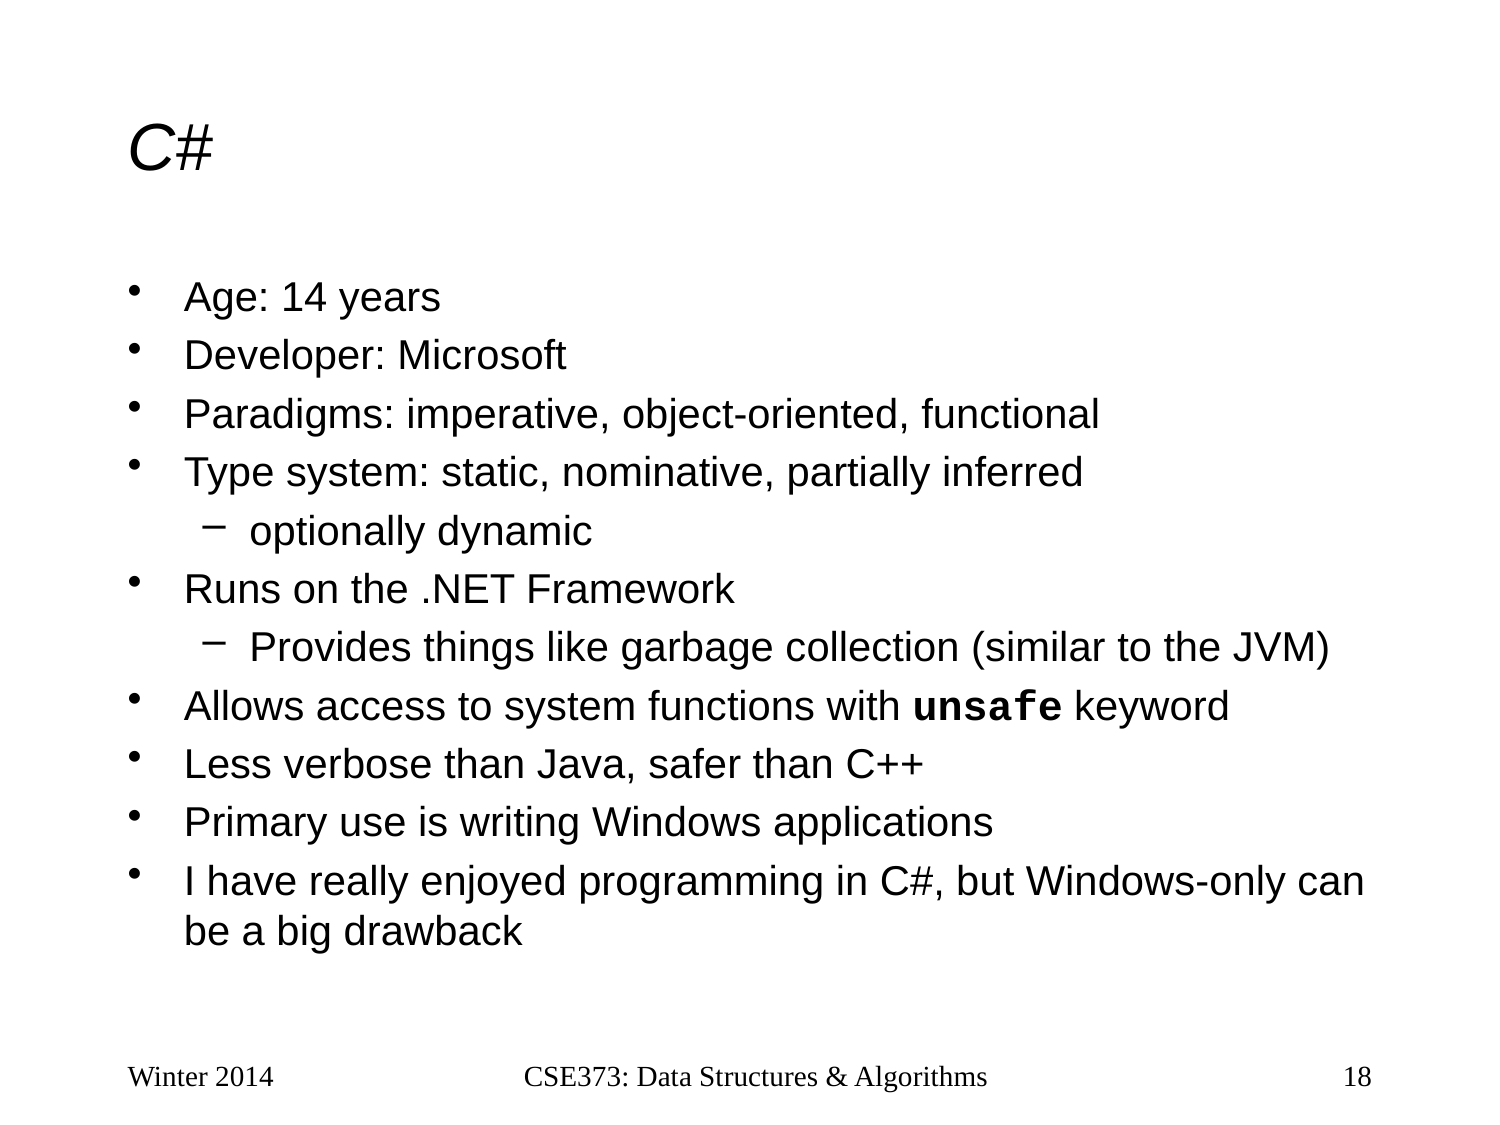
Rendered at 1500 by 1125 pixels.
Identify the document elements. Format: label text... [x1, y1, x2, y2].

footer CSE373: Data Structures & Algorithms [474, 1049, 1038, 1125]
slide_number Winter 2014 [112, 1049, 426, 1125]
title C# [112, 49, 1388, 238]
slide_number 18 [1074, 1049, 1388, 1125]
list Age: 14 years Developer: Microsoft Paradigms: imperative, object-oriented, functional Type system: static, nominative, partially inferred optionally dynamic Runs on the .NET Framework Provides things like garbage collection (similar to the JVM) Allows access to system functions with unsafe keyword Less verbose than Java, safer than C++ Primary use is writing Windows applications I have really enjoyed programming in C#, but Windows-only can be a big drawback [112, 262, 1388, 1001]
